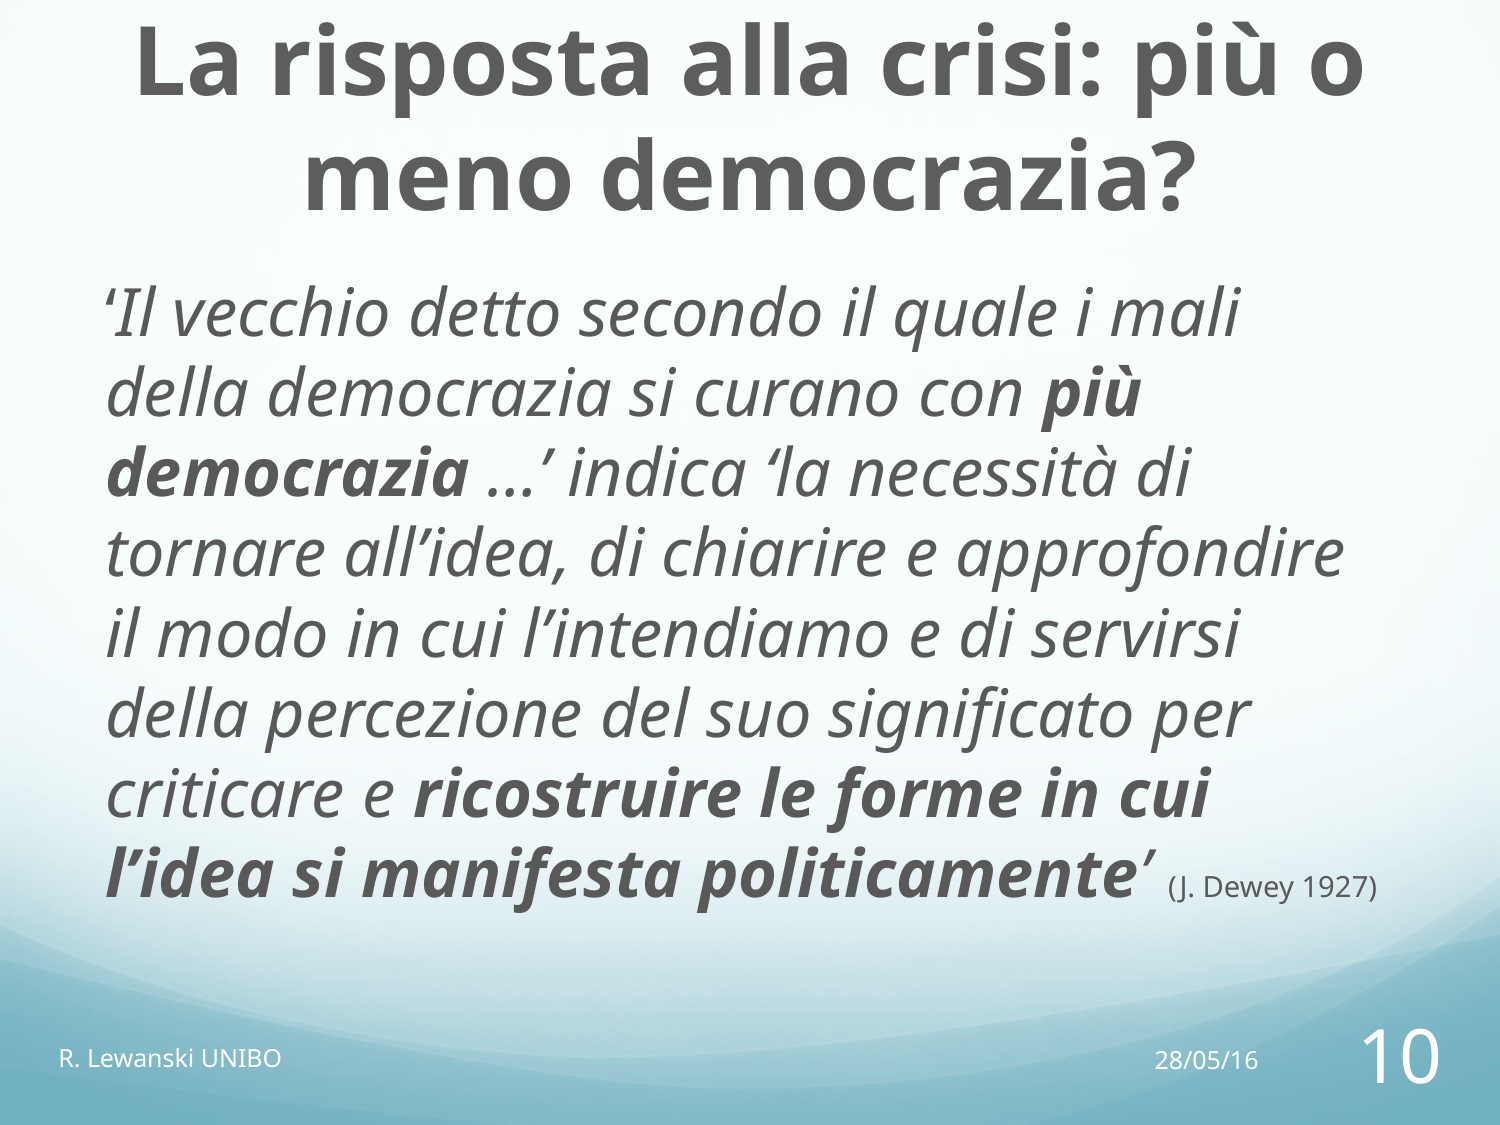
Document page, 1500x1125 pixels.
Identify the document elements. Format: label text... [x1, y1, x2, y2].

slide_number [923, 1029, 1274, 1090]
title La risposta alla crisi: più o meno democrazia? [90, 17, 1410, 237]
list ‘Il vecchio detto secondo il quale i mali della democrazia si curano con più democrazia …’ indica ‘la necessità di tornare all’idea, di chiarire e approfondire il modo in cui l’intendiamo e di servirsi della percezione del suo significato per criticare e ricostruire le forme in cui l’idea si manifesta politicamente’ (J. Dewey 1927) [90, 262, 1410, 975]
slide_number 10 [1295, 1029, 1459, 1090]
footer R. Lewanski UNIBO [43, 1029, 838, 1090]
